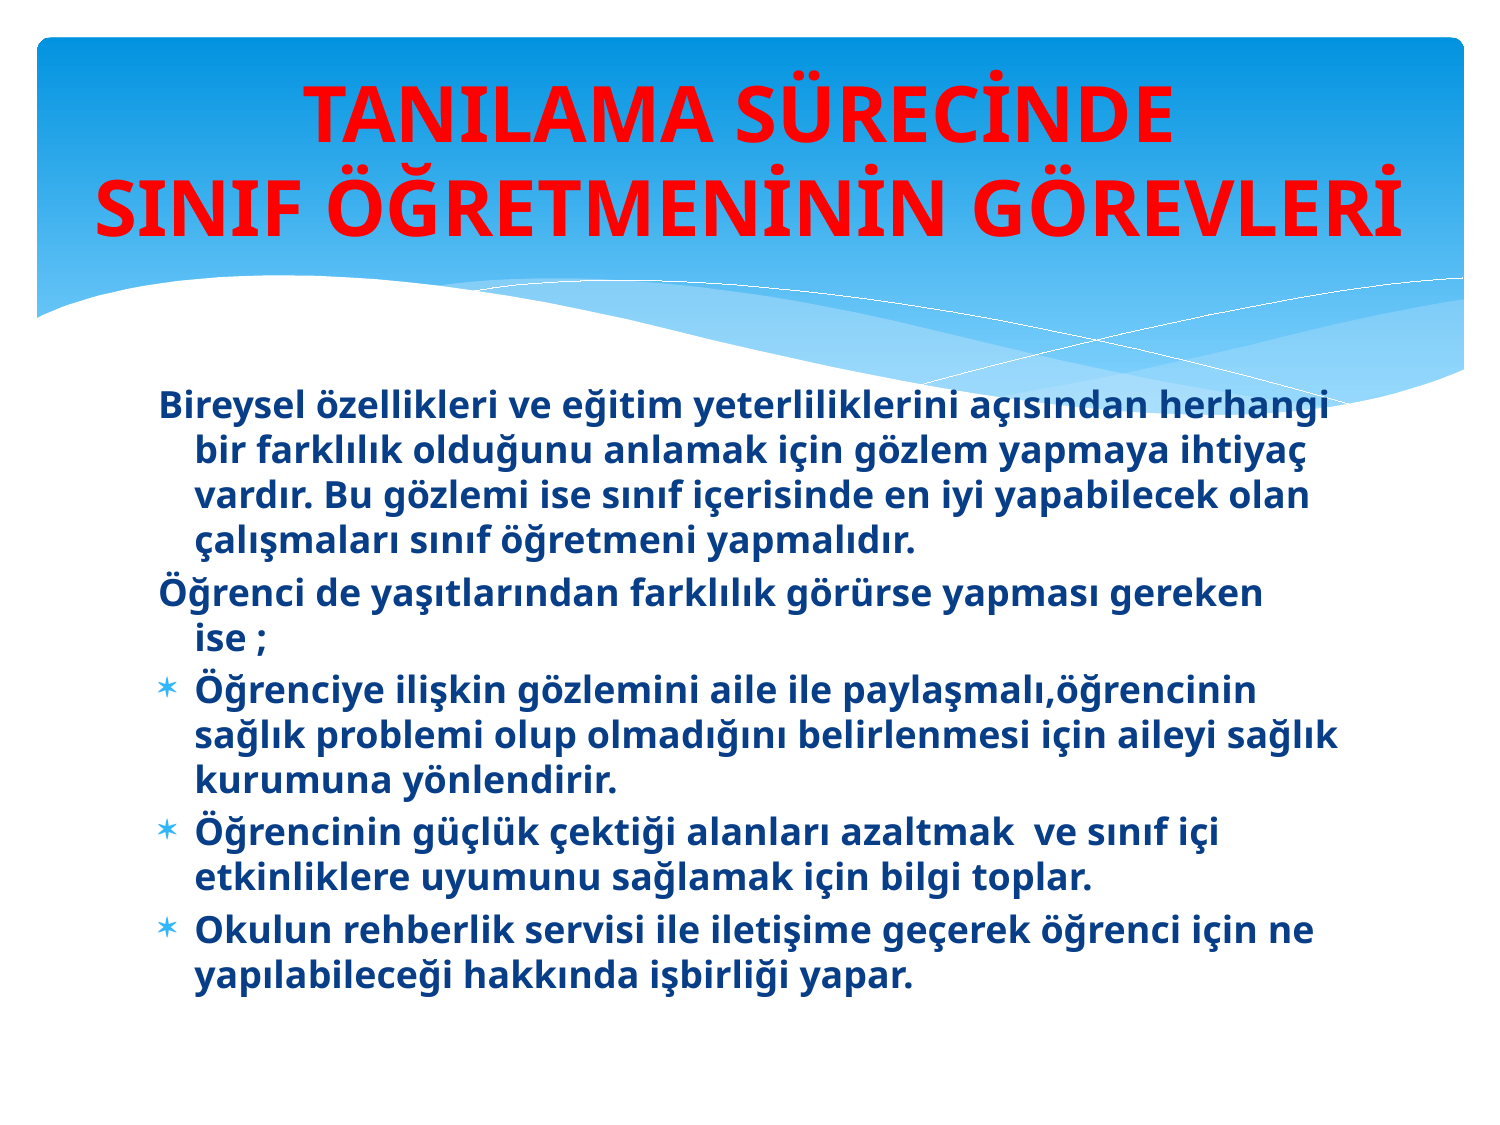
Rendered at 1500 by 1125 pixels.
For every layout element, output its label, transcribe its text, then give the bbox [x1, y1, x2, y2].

title TANILAMA SÜRECİNDE SINIF ÖĞRETMENİNİN GÖREVLERİ [75, 55, 1425, 261]
list Bireysel özellikleri ve eğitim yeterliliklerini açısından herhangi bir farklılık olduğunu anlamak için gözlem yapmaya ihtiyaç vardır. Bu gözlemi ise sınıf içerisinde en iyi yapabilecek olan çalışmaları sınıf öğretmeni yapmalıdır. Öğrenci de yaşıtlarından farklılık görürse yapması gereken ise ; Öğrenciye ilişkin gözlemini aile ile paylaşmalı,öğrencinin sağlık problemi olup olmadığını belirlenmesi için aileyi sağlık kurumuna yönlendirir. Öğrencinin güçlük çektiği alanları azaltmak ve sınıf içi etkinliklere uyumunu sağlamak için bilgi toplar. Okulun rehberlik servisi ile iletişime geçerek öğrenci için ne yapılabileceği hakkında işbirliği yapar. [143, 373, 1359, 1005]
